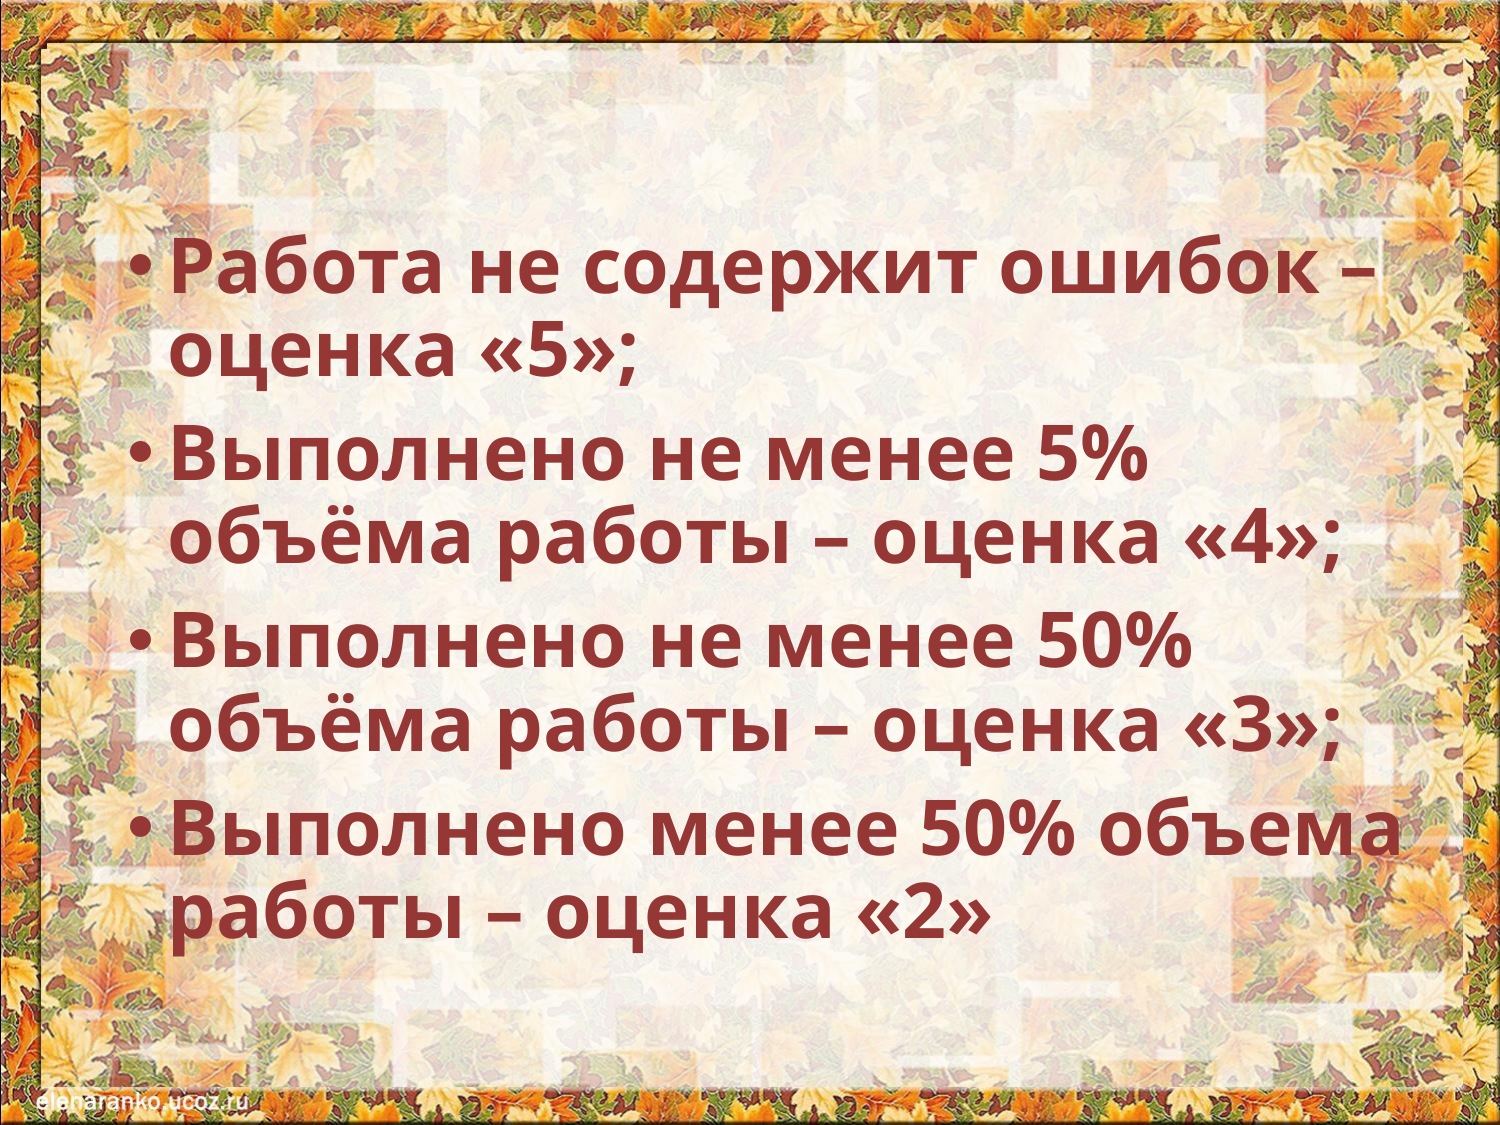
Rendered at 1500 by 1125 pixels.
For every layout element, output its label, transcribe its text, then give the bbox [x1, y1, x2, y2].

picture [0, 0, 1500, 1125]
list Работа не содержит ошибок – оценка «5»; Выполнено не менее 5% объёма работы – оценка «4»; Выполнено не менее 50% объёма работы – оценка «3»; Выполнено менее 50% объема работы – оценка «2» [112, 219, 1425, 1005]
